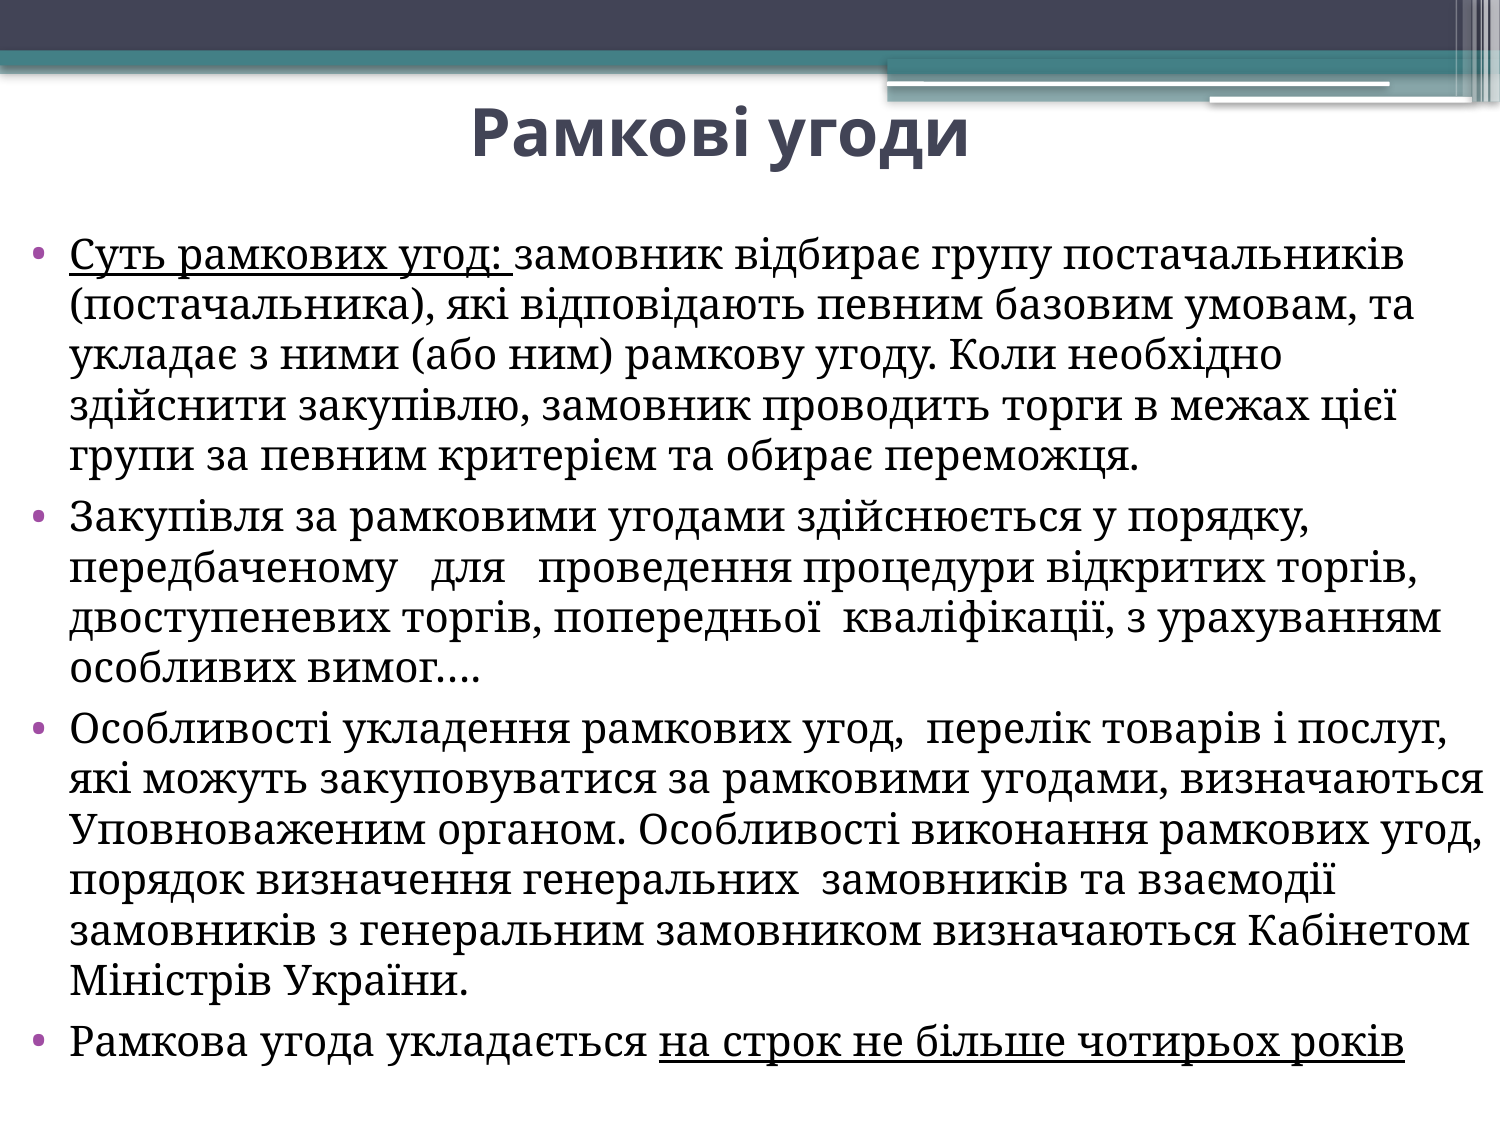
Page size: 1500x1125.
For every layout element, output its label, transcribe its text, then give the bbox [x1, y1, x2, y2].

title Рамкові угоди [0, 42, 1442, 218]
list Суть рамкових угод: замовник відбирає групу постачальників (постачальника), які відповідають певним базовим умовам, та укладає з ними (або ним) рамкову угоду. Коли необхідно здійснити закупівлю, замовник проводить торги в межах цієї групи за певним критерієм та обирає переможця. Закупівля за рамковими угодами здійснюється у порядку, передбаченому для проведення процедури відкритих торгів, двоступеневих торгів, попередньої кваліфікації, з урахуванням особливих вимог…. Особливості укладення рамкових угод, перелік товарів і послуг, які можуть закуповуватися за рамковими угодами, визначаються Уповноваженим органом. Особливості виконання рамкових угод, порядок визначення генеральних замовників та взаємодії замовників з генеральним замовником визначаються Кабінетом Міністрів України. Рамкова угода укладається на строк не більше чотирьох років [0, 219, 1500, 1083]
